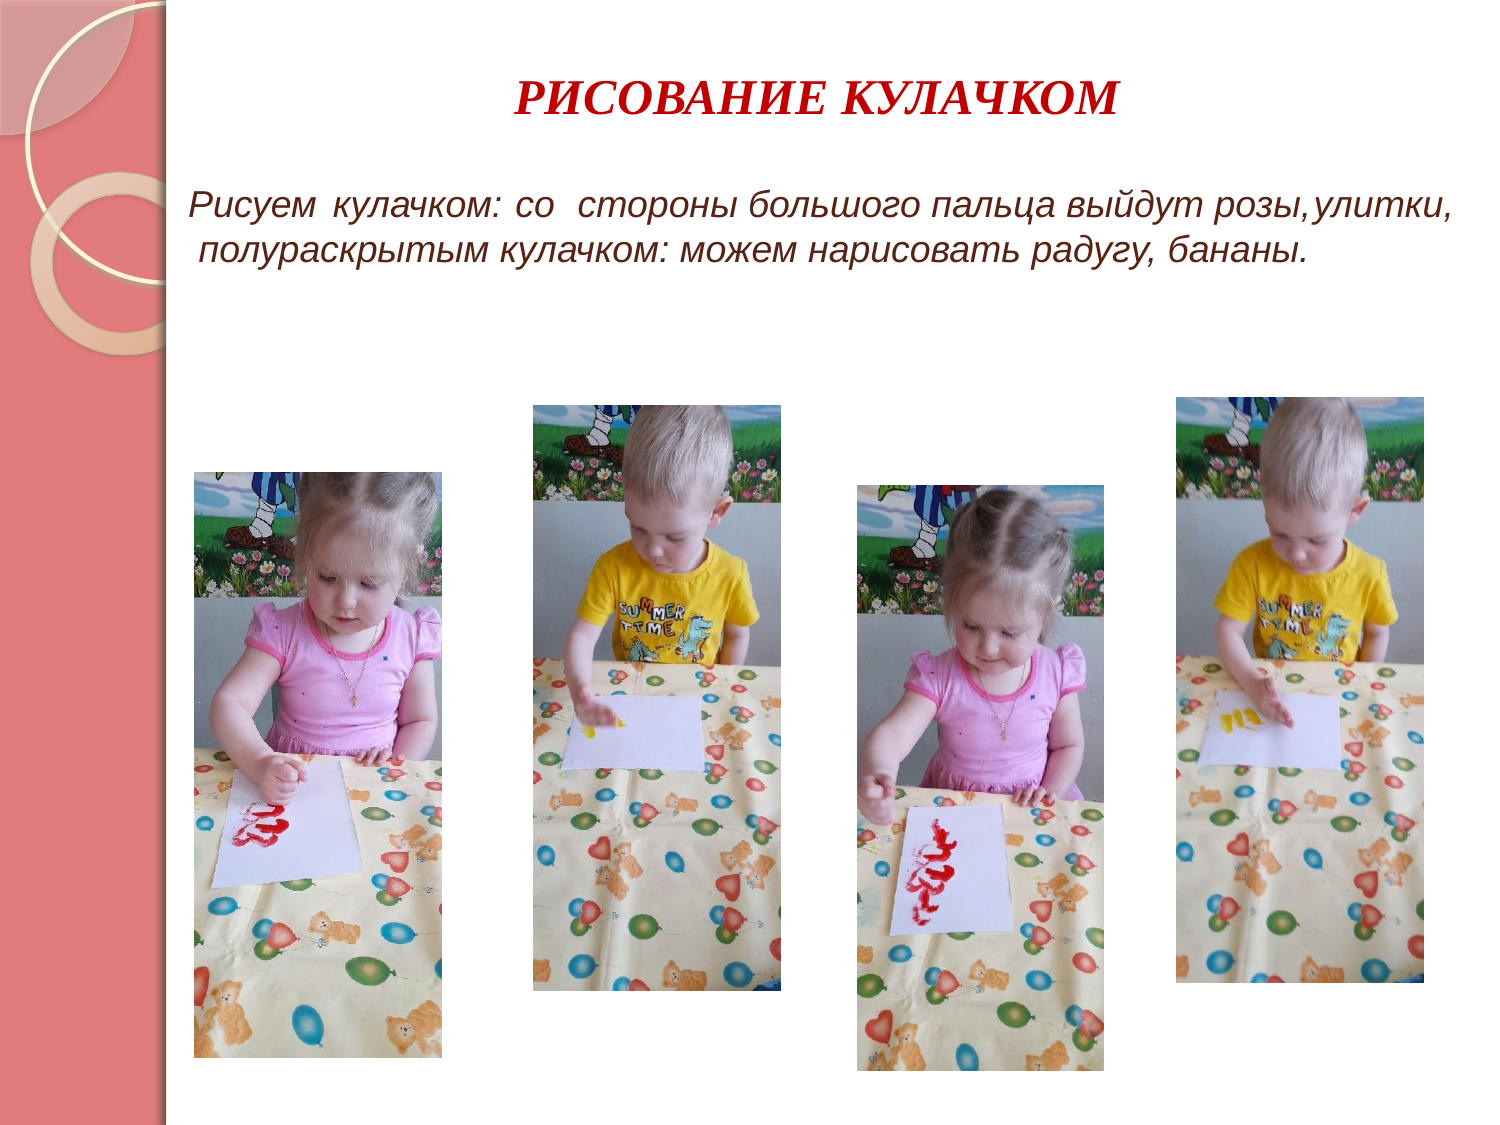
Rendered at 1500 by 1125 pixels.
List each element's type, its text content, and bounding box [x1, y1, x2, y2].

text_box Рисуем кулачком: со стороны большого пальца выйдут розы, улитки, полураскрытым кулачком: можем нарисовать радугу, бананы. [171, 172, 1500, 278]
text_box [194, 396, 1424, 1071]
text_box РИСОВАНИЕ КУЛАЧКОМ [123, 57, 1353, 133]
